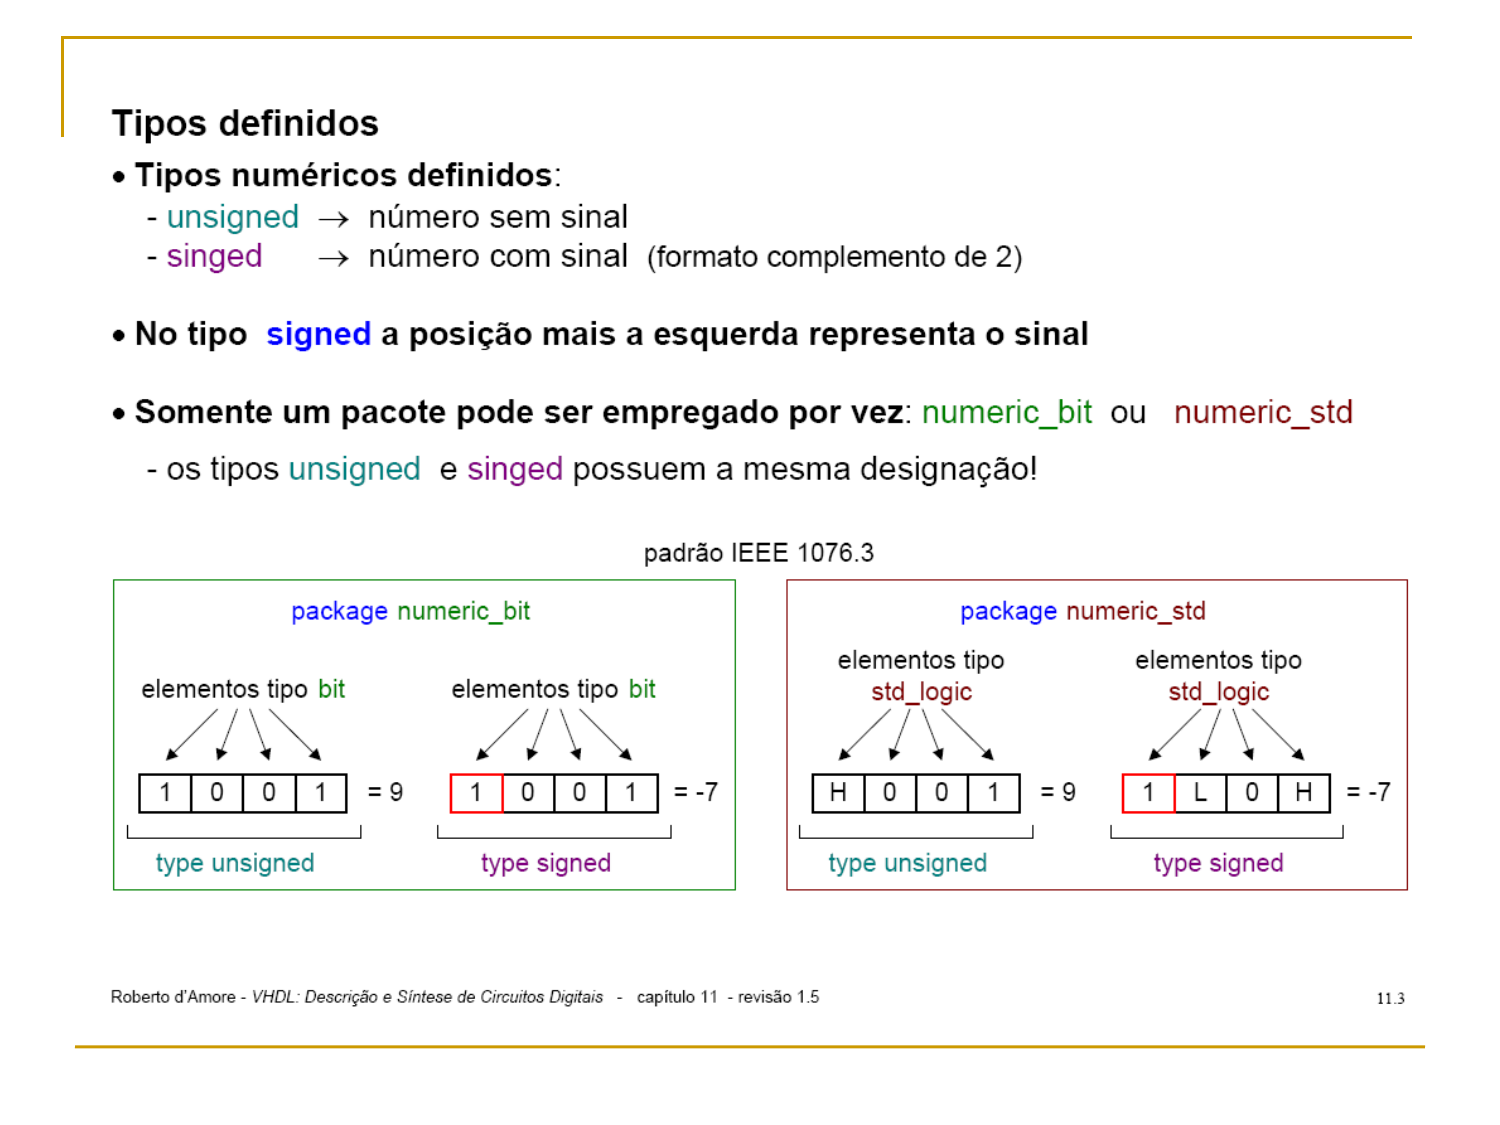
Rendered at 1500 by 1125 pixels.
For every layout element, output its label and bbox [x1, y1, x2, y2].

picture [64, 54, 1452, 1033]
